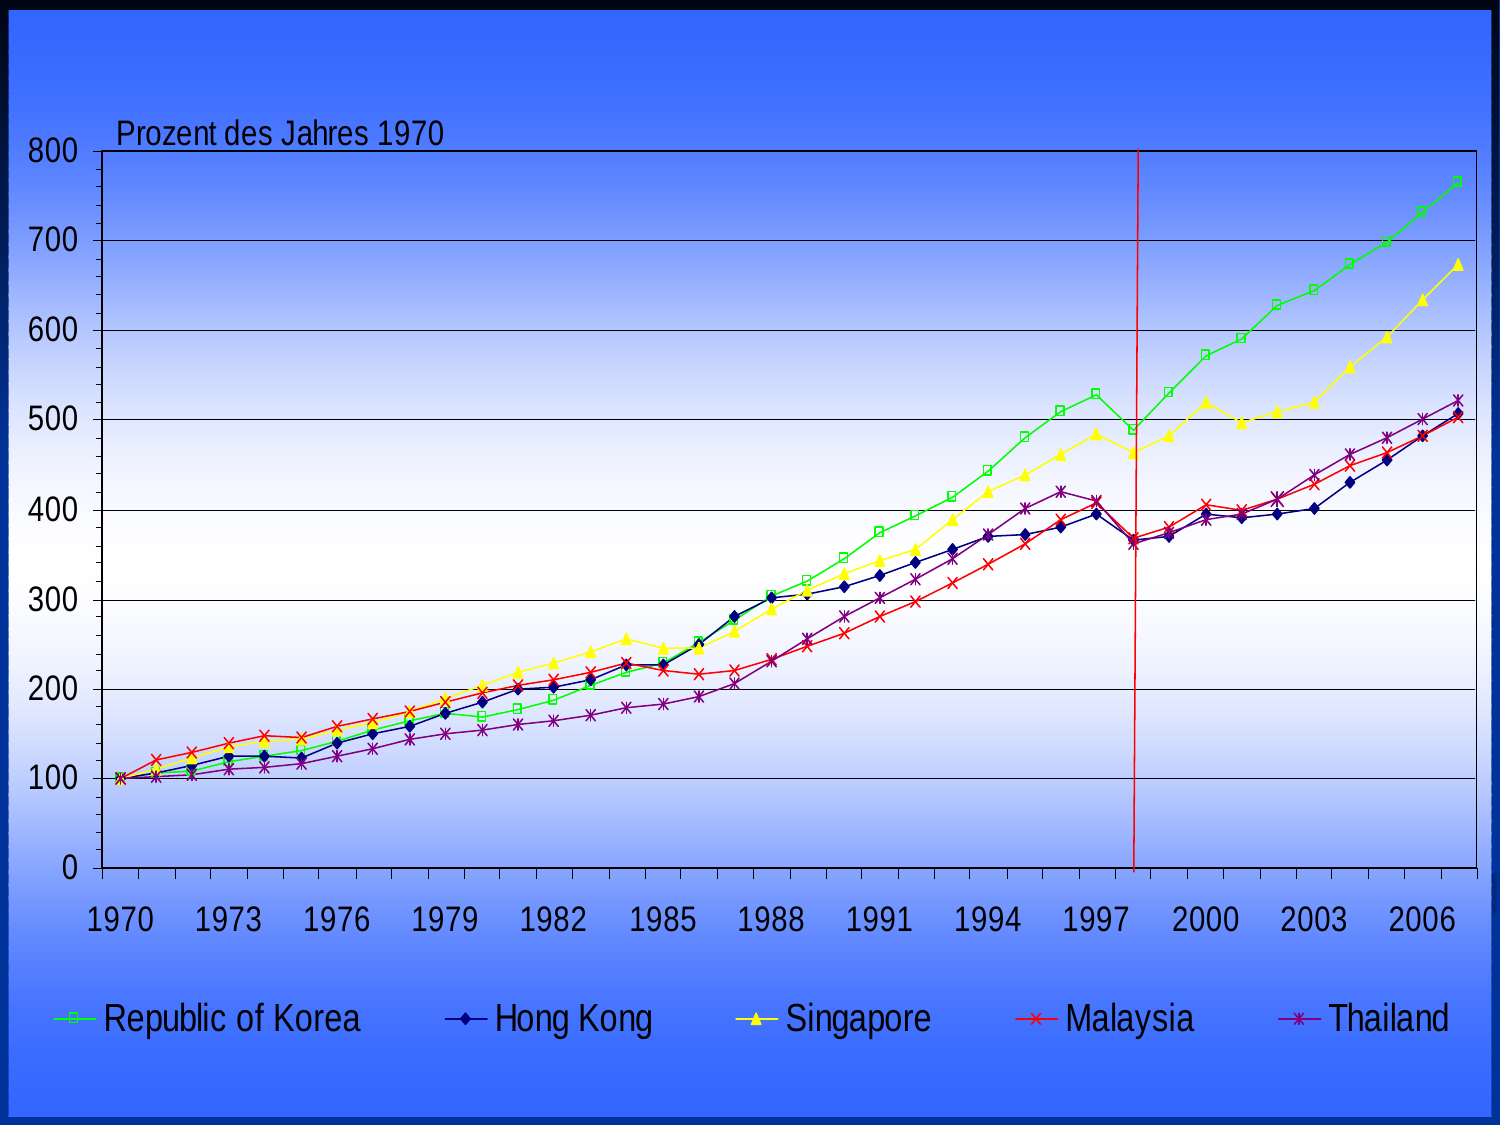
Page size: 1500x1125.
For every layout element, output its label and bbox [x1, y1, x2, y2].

text_box [0, 0, 1500, 1125]
